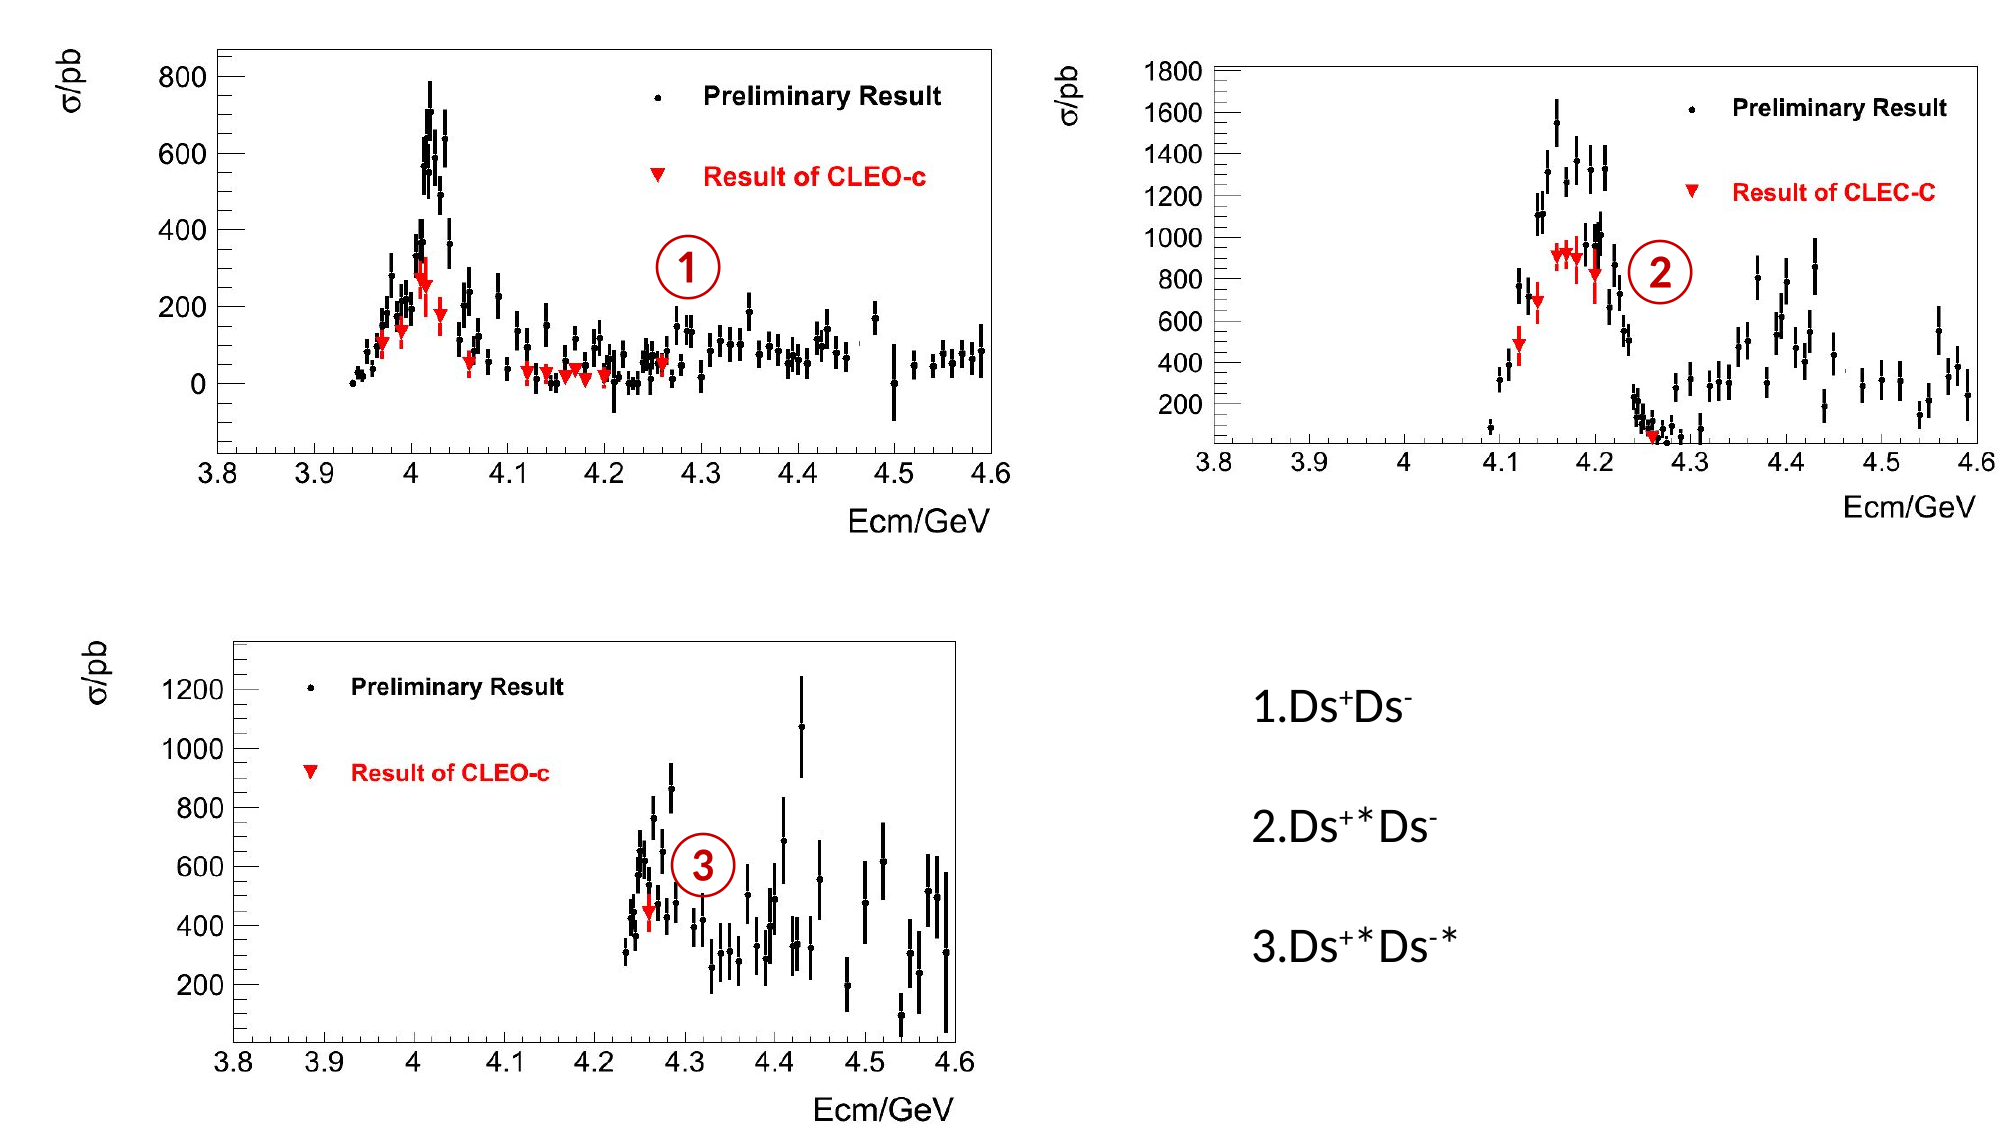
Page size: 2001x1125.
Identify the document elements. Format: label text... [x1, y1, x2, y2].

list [34, 33, 1014, 533]
text_box 1.Ds+Ds- 2.Ds+*Ds- 3.Ds+*Ds-* [1236, 664, 1564, 980]
picture [72, 627, 976, 1125]
picture [1048, 48, 2000, 518]
